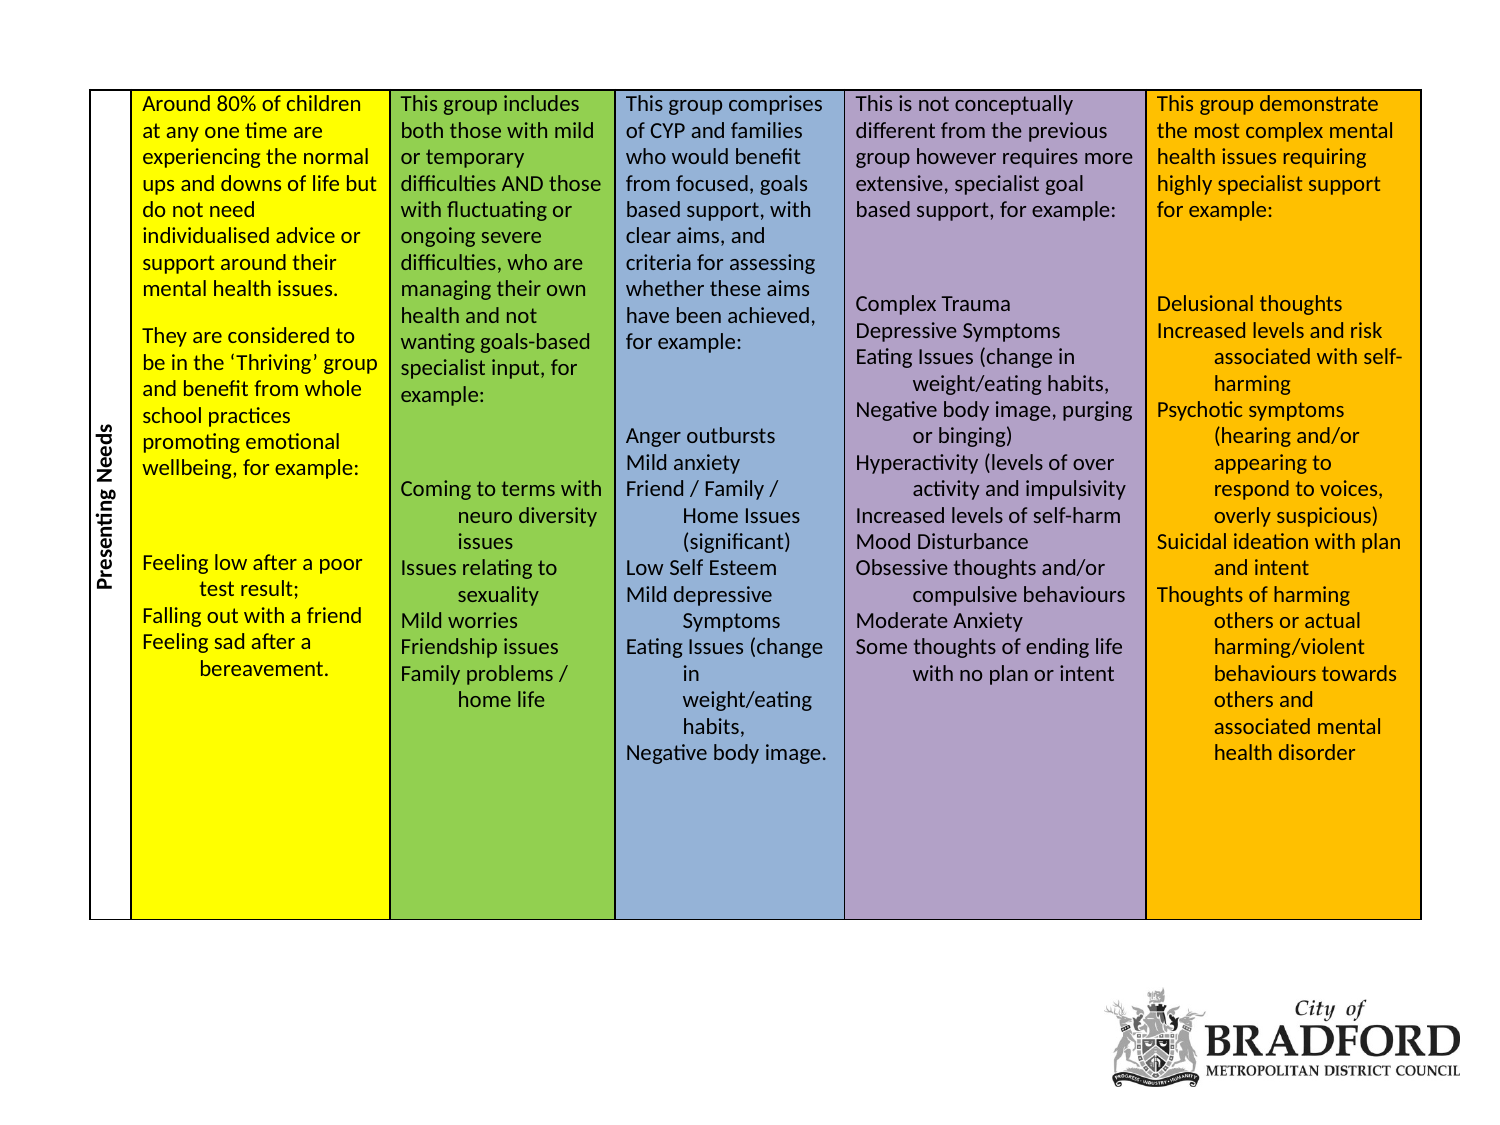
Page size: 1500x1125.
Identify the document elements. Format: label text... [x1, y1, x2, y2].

table_header This group comprises of CYP and families who would benefit from focused, goals based support, with clear aims, and criteria for assessing whether these aims have been achieved, for example: Anger outbursts Mild anxiety Friend / Family / Home Issues (significant) Low Self Esteem Mild depressive Symptoms Eating Issues (change in weight/eating habits, Negative body image. [616, 91, 844, 919]
table_header Around 80% of children at any one time are experiencing the normal ups and downs of life but do not need individualised advice or support around their mental health issues. They are considered to be in the ‘Thriving’ group and benefit from whole school practices promoting emotional wellbeing, for example: Feeling low after a poor test result; Falling out with a friend Feeling sad after a bereavement. [132, 91, 389, 919]
table_header Presenting Needs [91, 91, 130, 919]
table_header This group includes both those with mild or temporary difficulties AND those with fluctuating or ongoing severe difficulties, who are managing their own health and not wanting goals-based specialist input, for example: Coming to terms with neuro diversity issues Issues relating to sexuality Mild worries Friendship issues Family problems / home life [391, 91, 614, 919]
table_header This is not conceptually different from the previous group however requires more extensive, specialist goal based support, for example: Complex Trauma Depressive Symptoms Eating Issues (change in weight/eating habits, Negative body image, purging or binging) Hyperactivity (levels of over activity and impulsivity Increased levels of self-harm Mood Disturbance Obsessive thoughts and/or compulsive behaviours Moderate Anxiety Some thoughts of ending life with no plan or intent [845, 91, 1145, 919]
table_header This group demonstrate the most complex mental health issues requiring highly specialist support for example: Delusional thoughts Increased levels and risk associated with self-harming Psychotic symptoms (hearing and/or appearing to respond to voices, overly suspicious) Suicidal ideation with plan and intent Thoughts of harming others or actual harming/violent behaviours towards others and associated mental health disorder [1147, 91, 1420, 919]
picture [1104, 987, 1460, 1087]
